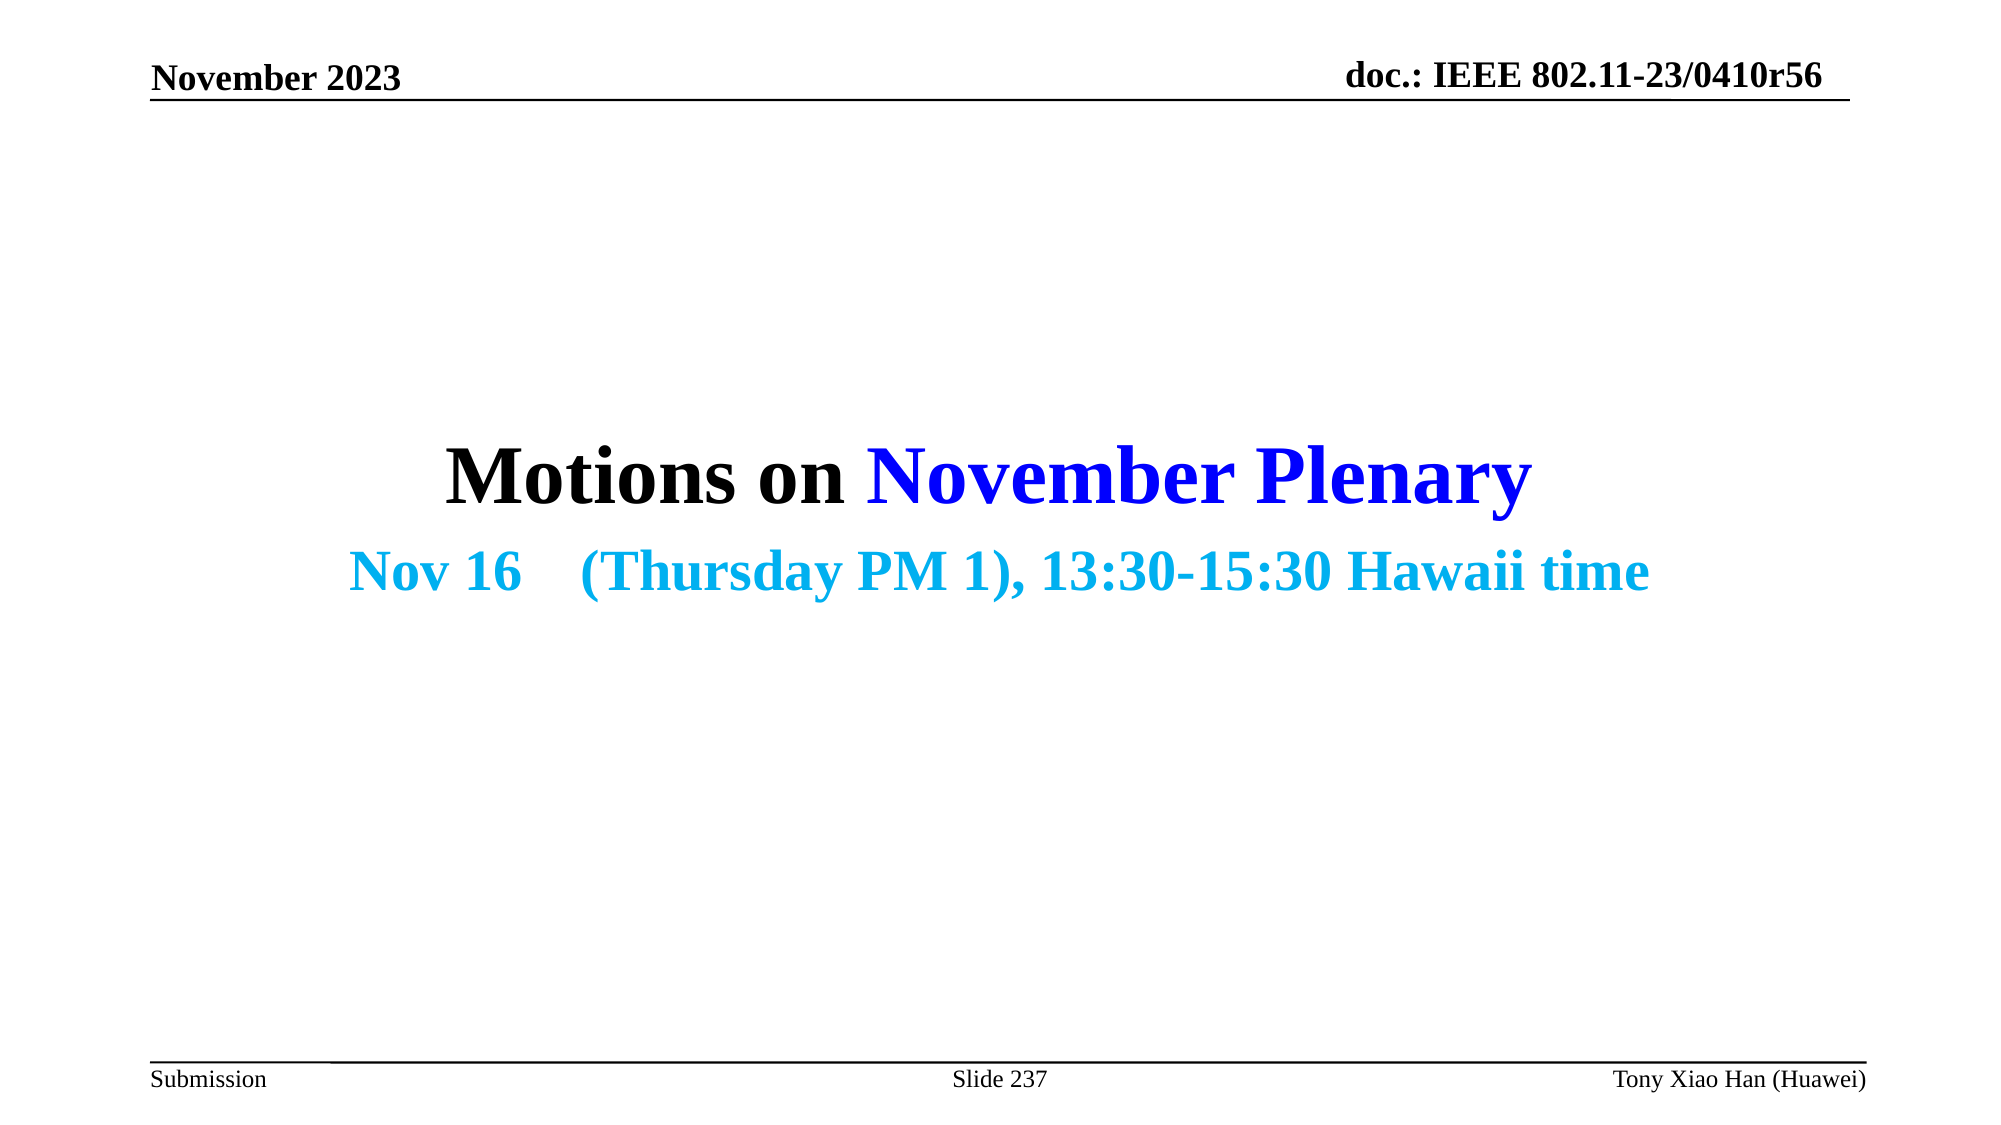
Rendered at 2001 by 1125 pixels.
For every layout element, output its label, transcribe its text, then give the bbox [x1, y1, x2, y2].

text_box Motions on November Plenary Nov 16 (Thursday PM 1), 13:30-15:30 Hawaii time [249, 412, 1750, 950]
